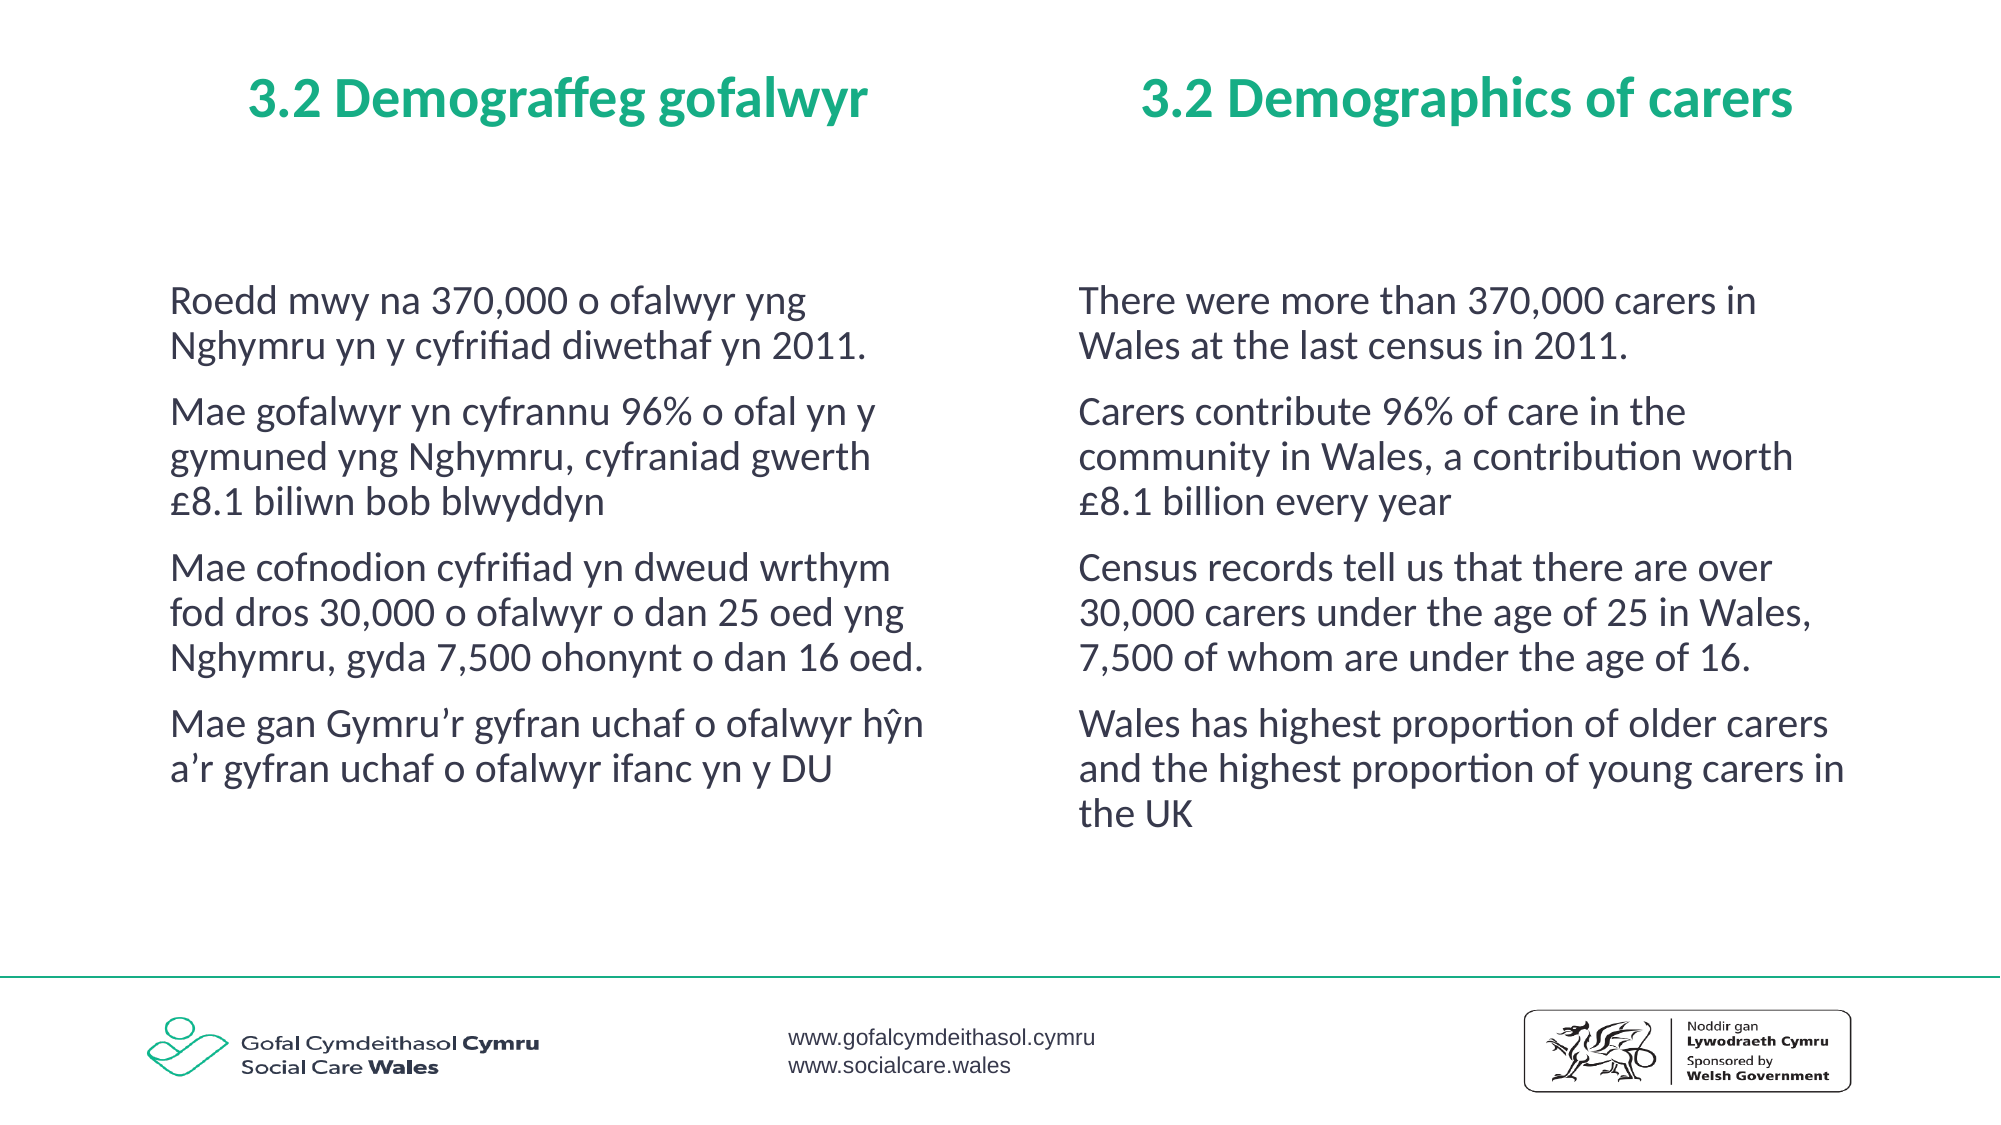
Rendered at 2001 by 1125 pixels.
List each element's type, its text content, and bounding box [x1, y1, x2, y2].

list Roedd mwy na 370,000 o ofalwyr yng Nghymru yn y cyfrifiad diwethaf yn 2011. Mae gofalwyr yn cyfrannu 96% o ofal yn y gymuned yng Nghymru, cyfraniad gwerth £8.1 biliwn bob blwyddyn Mae cofnodion cyfrifiad yn dweud wrthym fod dros 30,000 o ofalwyr o dan 25 oed yng Nghymru, gyda 7,500 ohonynt o dan 16 oed. Mae gan Gymru’r gyfran uchaf o ofalwyr hŷn a’r gyfran uchaf o ofalwyr ifanc yn y DU [154, 271, 963, 889]
picture [1516, 995, 1860, 1106]
list 3.2 Demographics of carers [1063, 59, 1871, 230]
list There were more than 370,000 carers in Wales at the last census in 2011. Carers contribute 96% of care in the community in Wales, a contribution worth £8.1 billion every year Census records tell us that there are over 30,000 carers under the age of 25 in Wales, 7,500 of whom are under the age of 16. Wales has highest proportion of older carers and the highest proportion of young carers in the UK [1063, 271, 1871, 889]
list 3.2 Demograffeg gofalwyr [154, 59, 963, 230]
